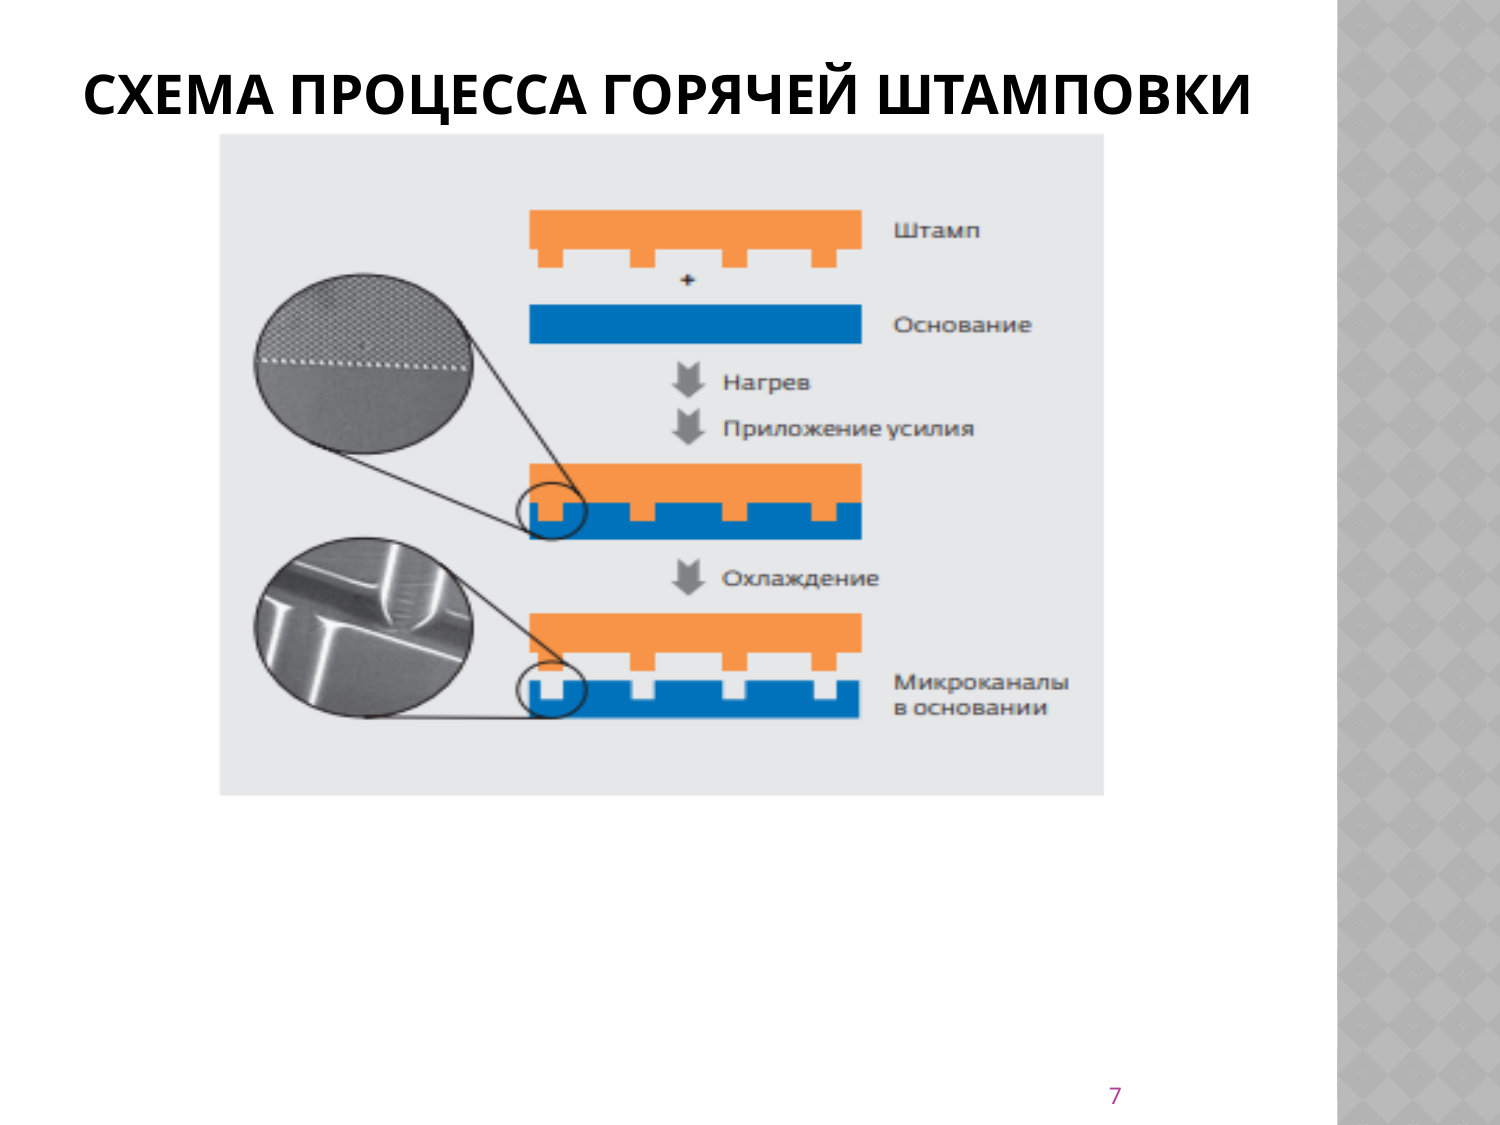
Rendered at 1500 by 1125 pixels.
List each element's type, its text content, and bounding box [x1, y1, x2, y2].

slide_number 7 [1025, 1075, 1122, 1113]
title Схема процесса горячей штамповки [75, 52, 1263, 126]
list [194, 124, 1105, 835]
